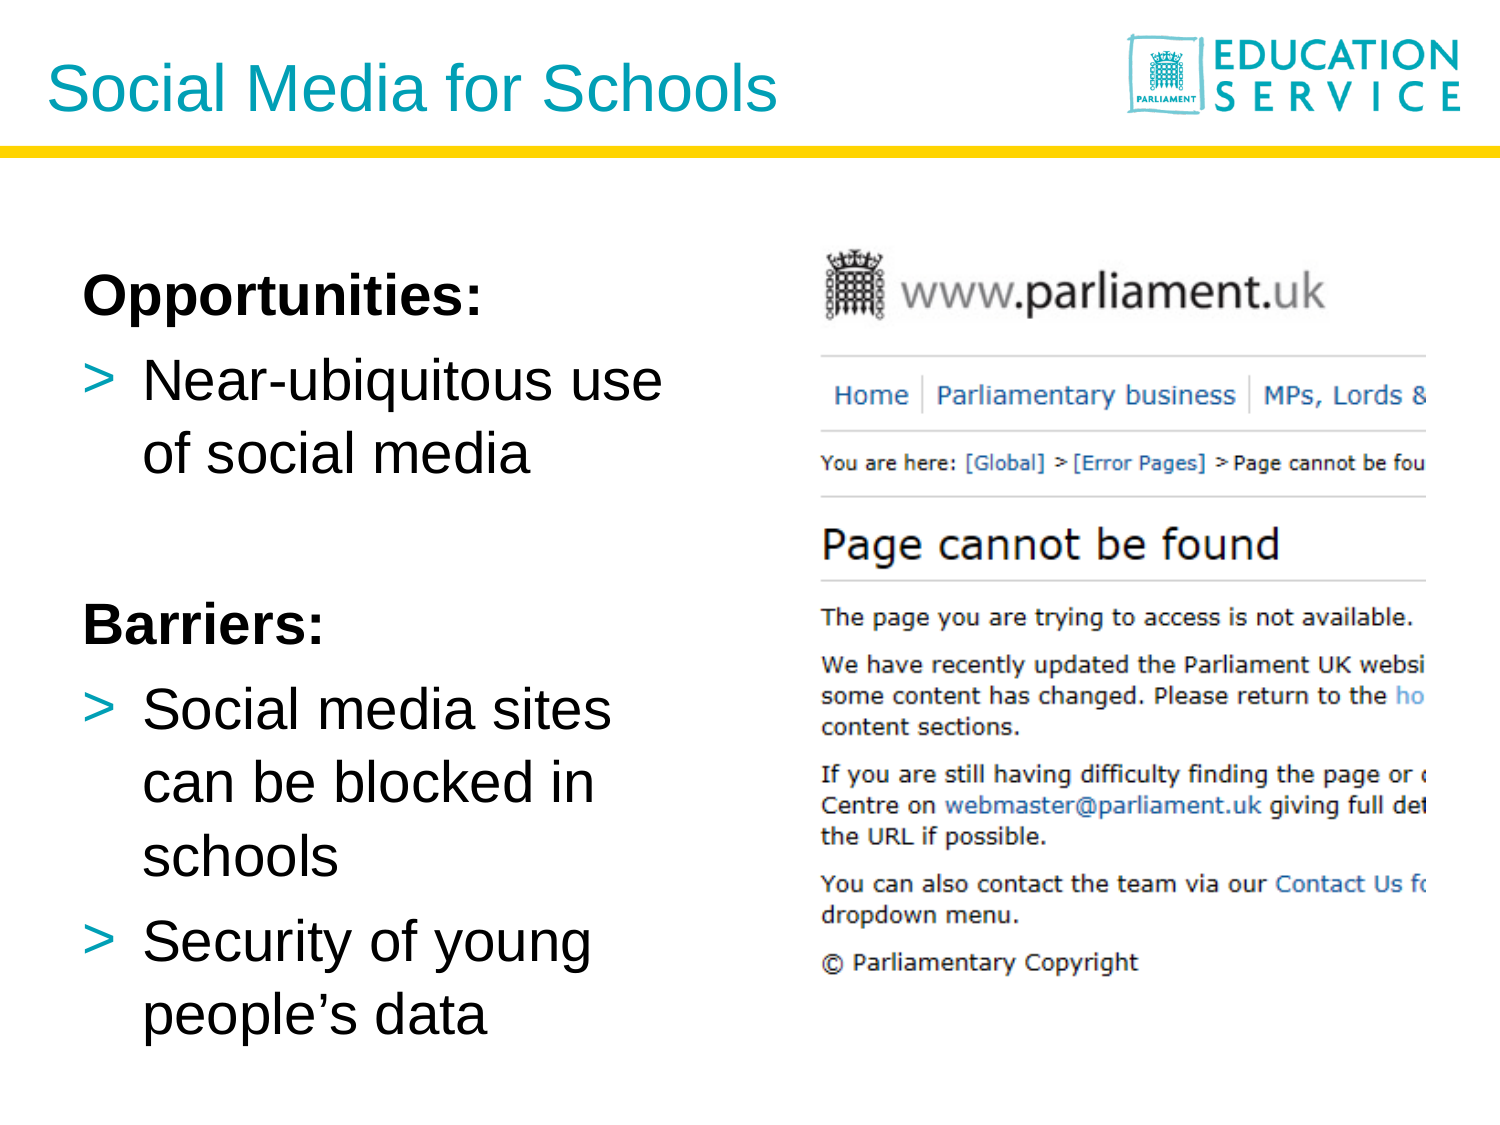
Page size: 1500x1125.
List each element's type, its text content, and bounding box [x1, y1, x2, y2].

list Opportunities: Near-ubiquitous use of social media Barriers: Social media sites can be blocked in schools Security of young people’s data [67, 245, 731, 1076]
picture [792, 224, 1426, 1003]
picture [1126, 27, 1462, 117]
title Social Media for Schools [0, 36, 1351, 154]
